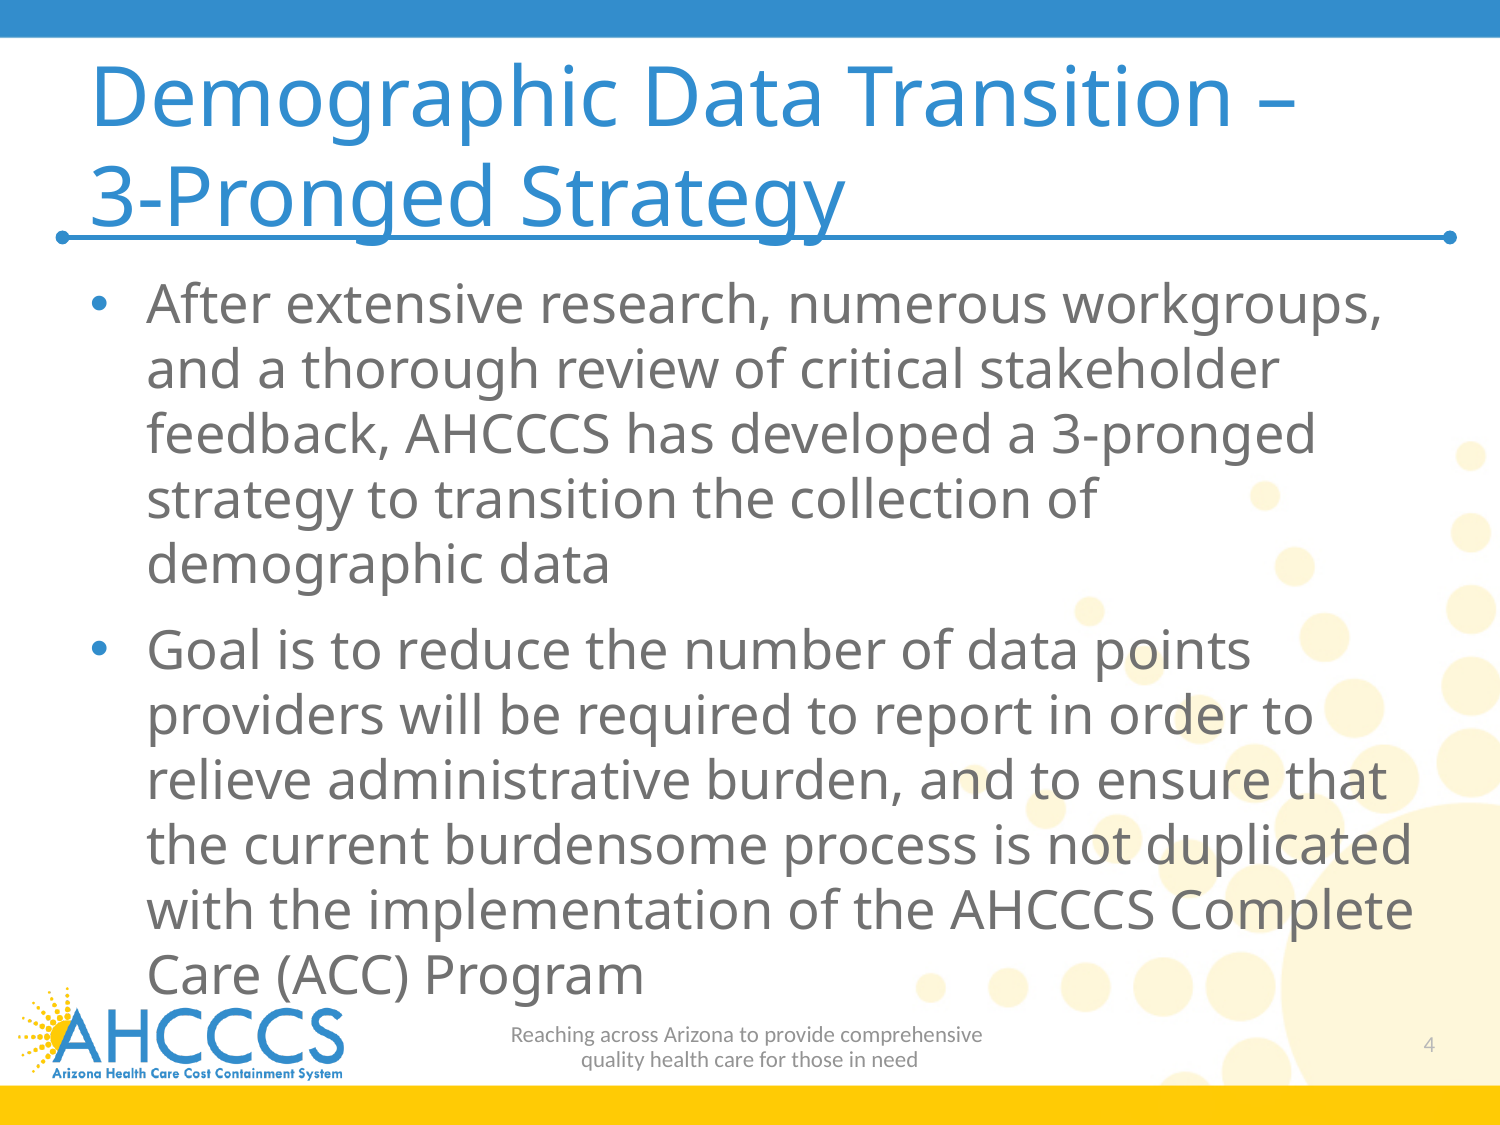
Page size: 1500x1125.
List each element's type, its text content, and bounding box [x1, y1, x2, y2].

picture [0, 1079, 1500, 1125]
picture [0, 0, 1500, 1016]
title Demographic Data Transition – 3-Pronged Strategy [75, 50, 1438, 250]
list After extensive research, numerous workgroups, and a thorough review of critical stakeholder feedback, AHCCCS has developed a 3-pronged strategy to transition the collection of demographic data Goal is to reduce the number of data points providers will be required to report in order to relieve administrative burden, and to ensure that the current burdensome process is not duplicated with the implementation of the AHCCCS Complete Care (ACC) Program [75, 262, 1450, 980]
footer Reaching across Arizona to provide comprehensive quality health care for those in need [0, 1016, 1500, 1079]
